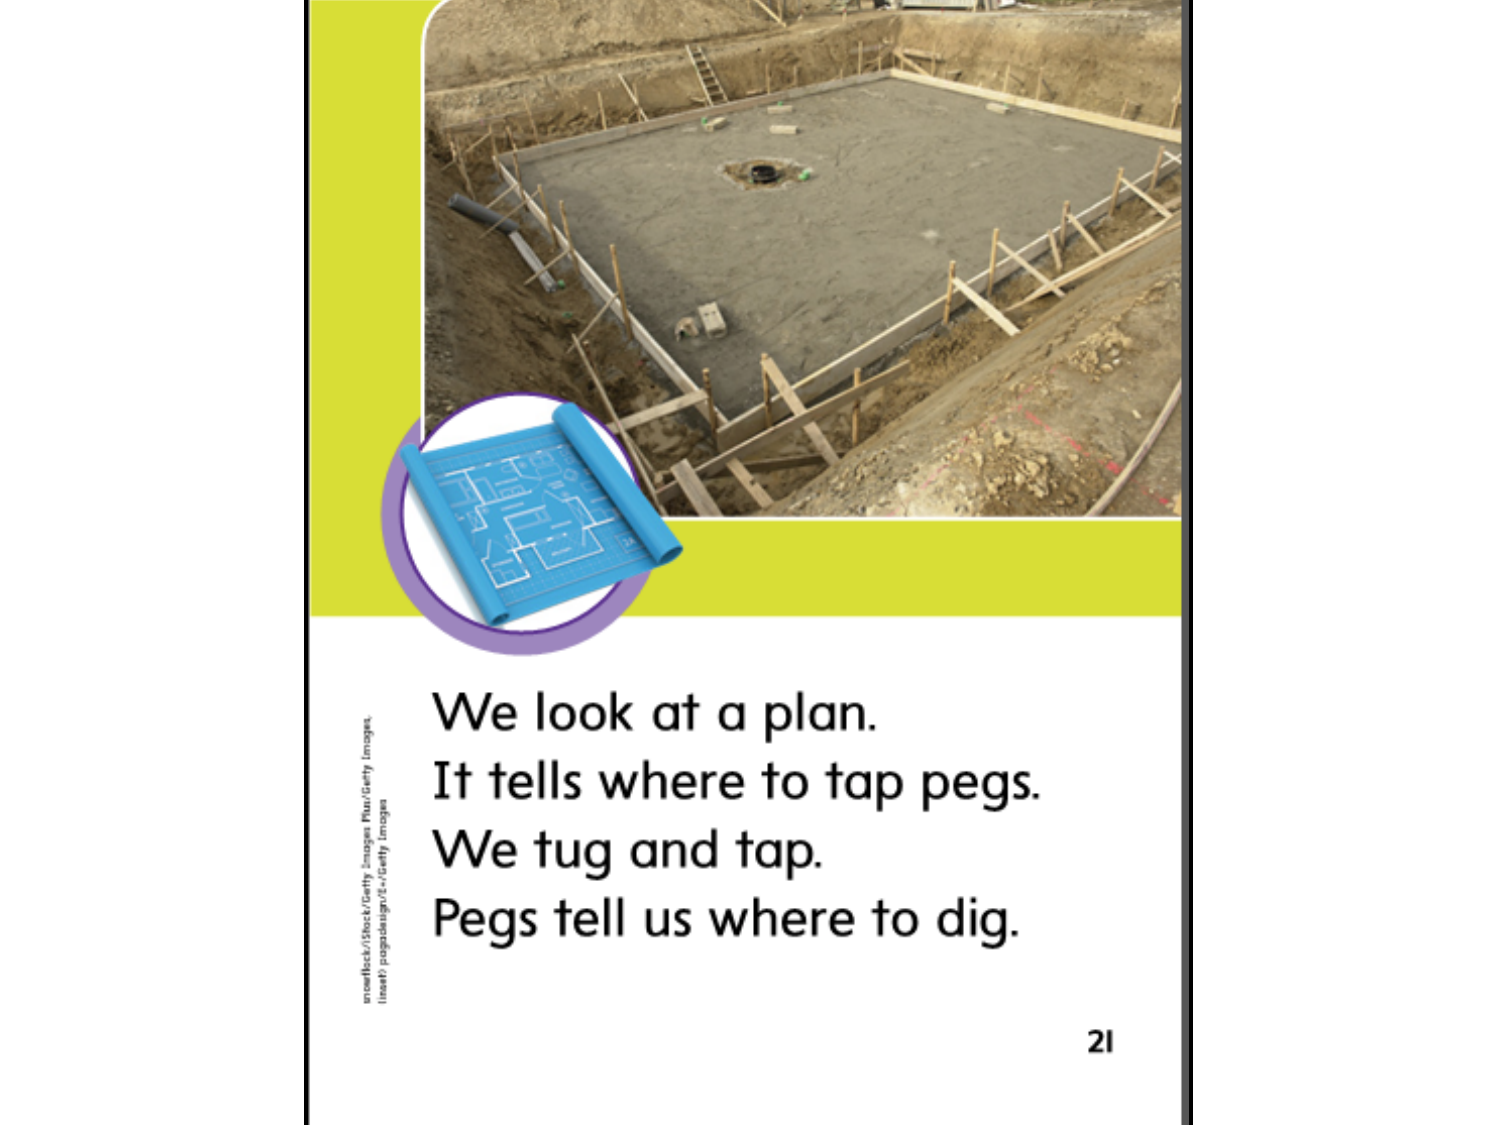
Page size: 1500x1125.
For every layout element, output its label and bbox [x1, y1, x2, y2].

picture [307, 0, 1190, 1125]
